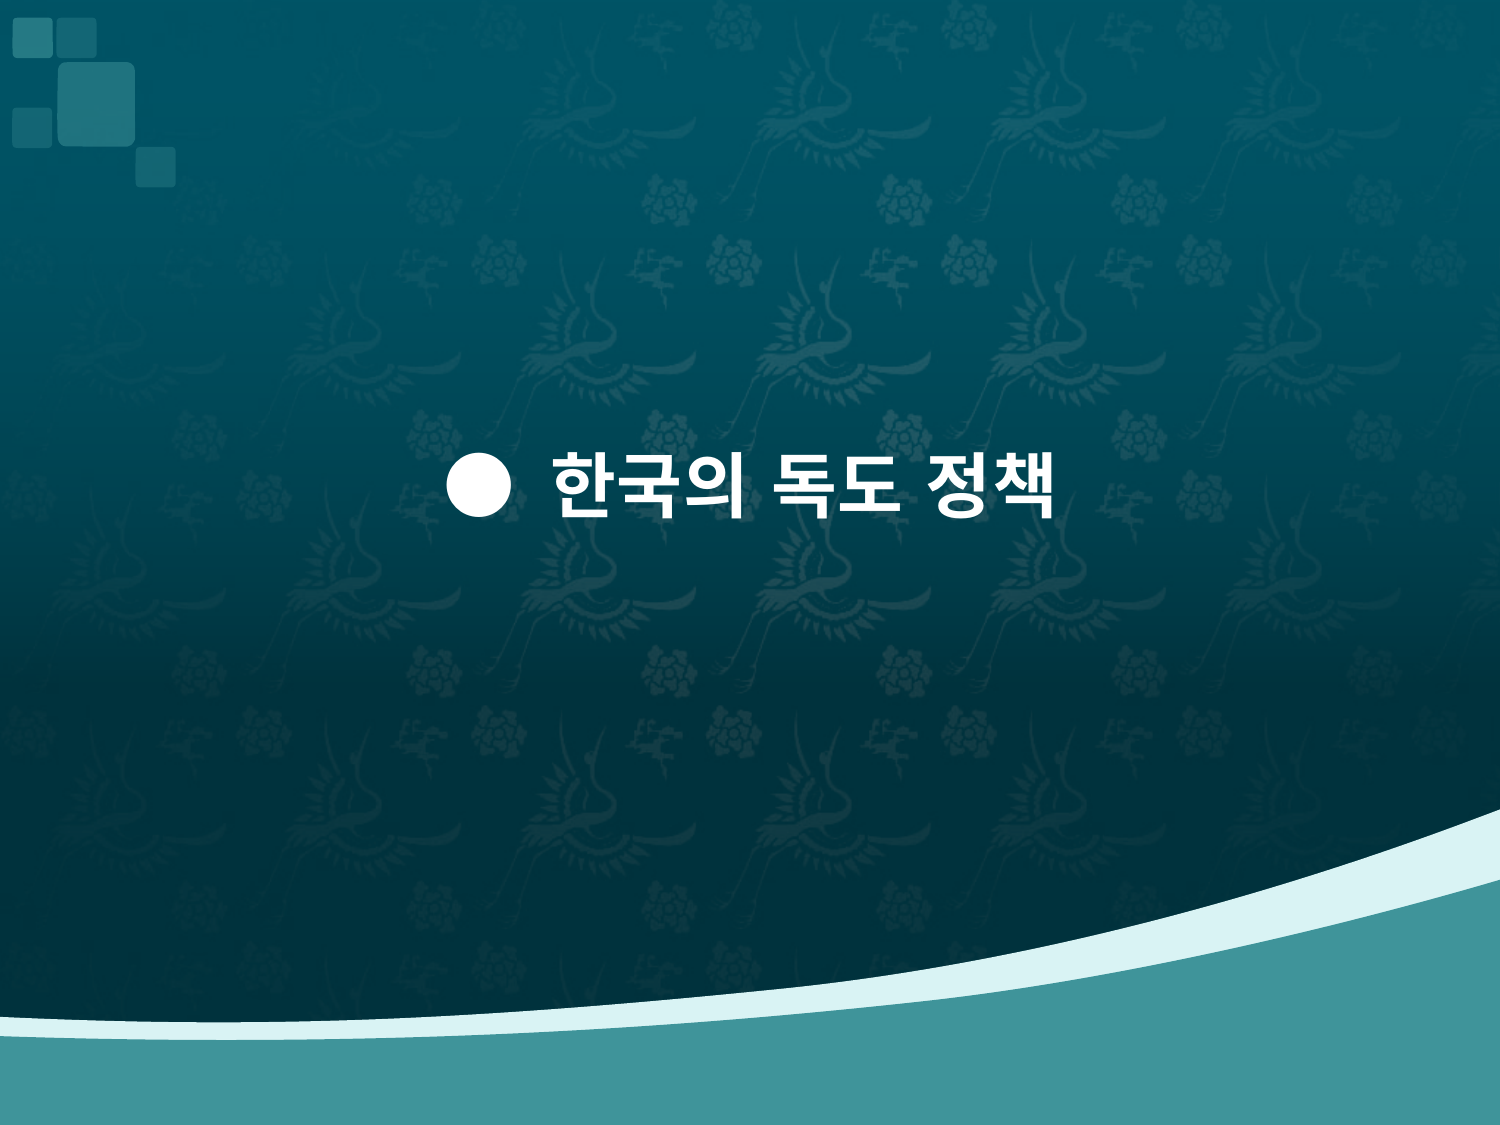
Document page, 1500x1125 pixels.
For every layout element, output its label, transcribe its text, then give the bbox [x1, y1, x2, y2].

title ● 한국의 독도 정책 [76, 432, 1427, 621]
